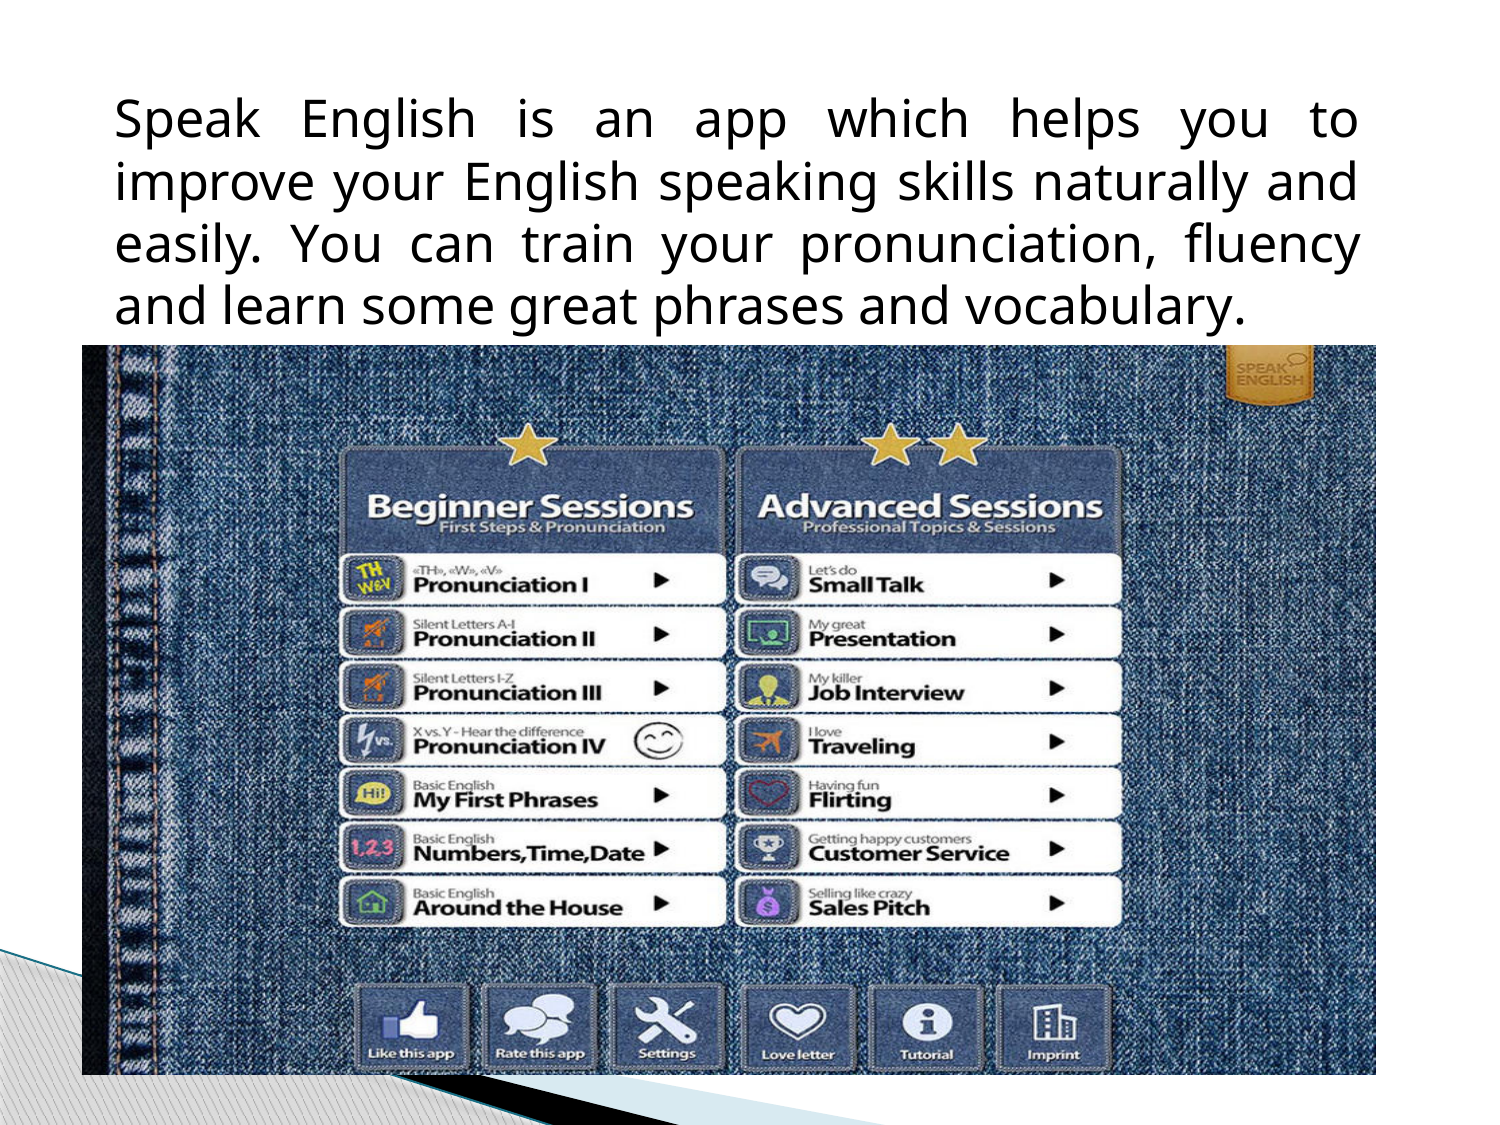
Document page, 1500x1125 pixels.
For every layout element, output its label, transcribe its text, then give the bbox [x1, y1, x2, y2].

text_box Speak English is an app which helps you to improve your English speaking skills naturally and easily. You can train your pronunciation, fluency and learn some great phrases and vocabulary. [100, 78, 1376, 343]
picture [82, 345, 1377, 1076]
